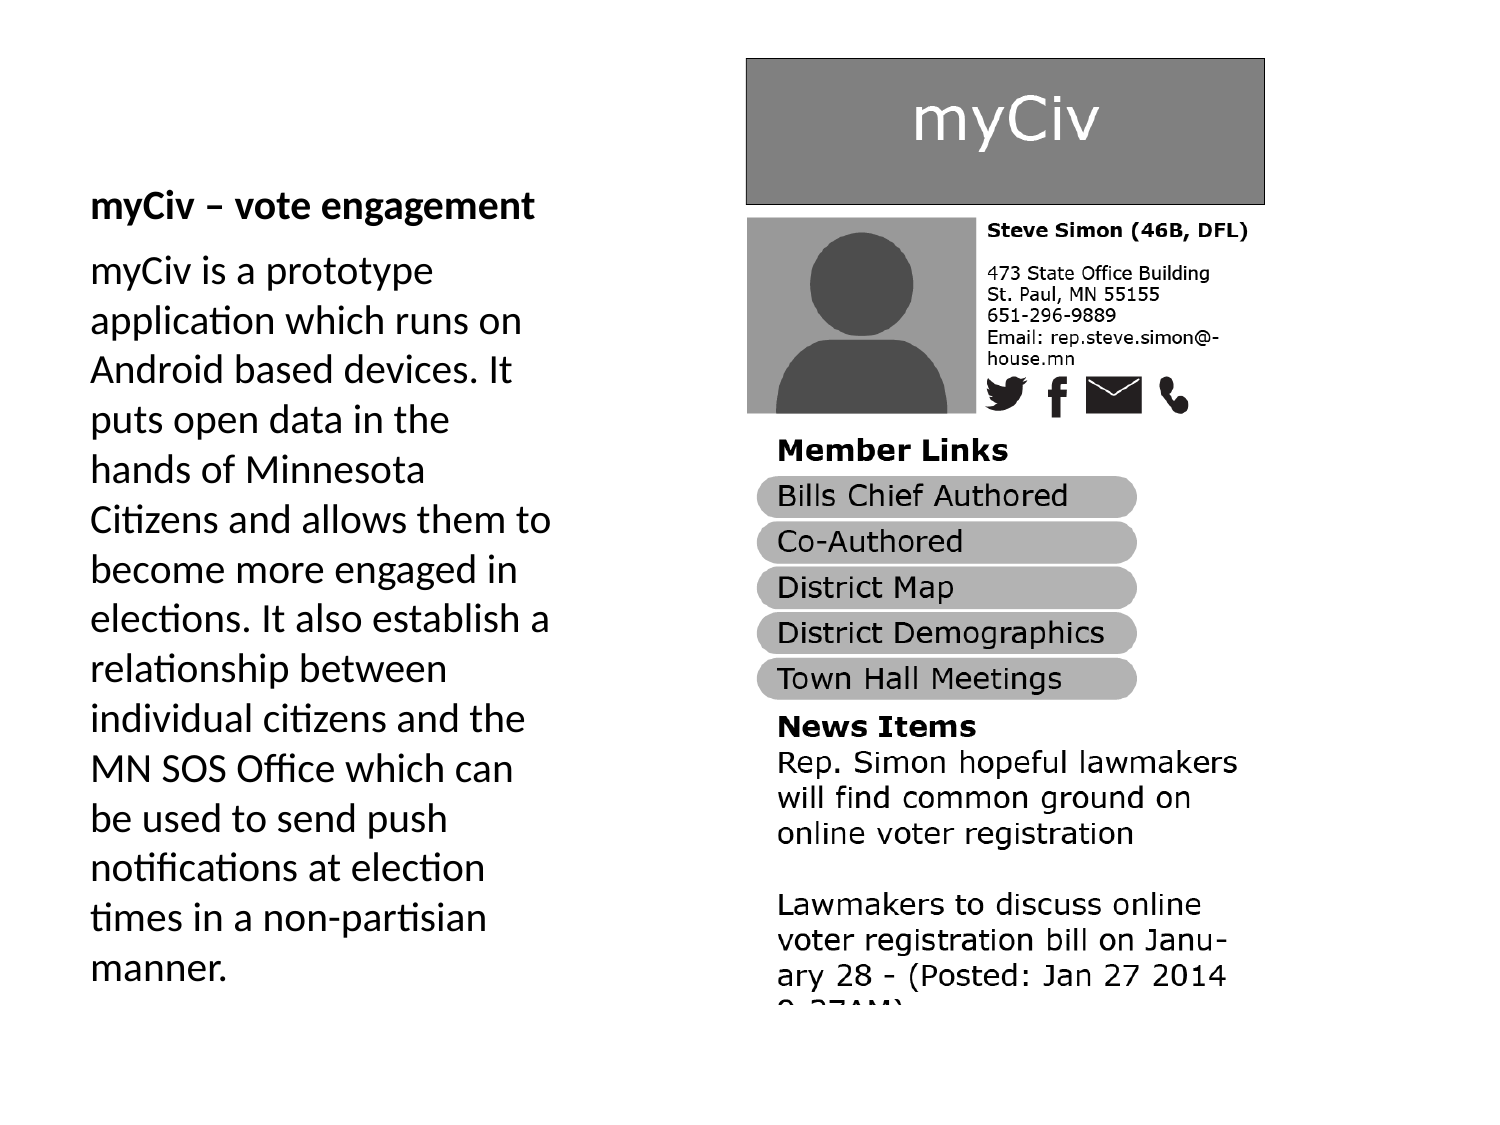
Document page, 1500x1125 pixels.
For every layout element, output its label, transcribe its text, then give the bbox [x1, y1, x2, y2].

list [734, 44, 1277, 1006]
title myCiv – vote engagement [75, 44, 569, 235]
list myCiv is a prototype application which runs on Android based devices. It puts open data in the hands of Minnesota Citizens and allows them to become more engaged in elections. It also establish a relationship between individual citizens and the MN SOS Office which can be used to send push notifications at election times in a non-partisian manner. [75, 235, 569, 1005]
